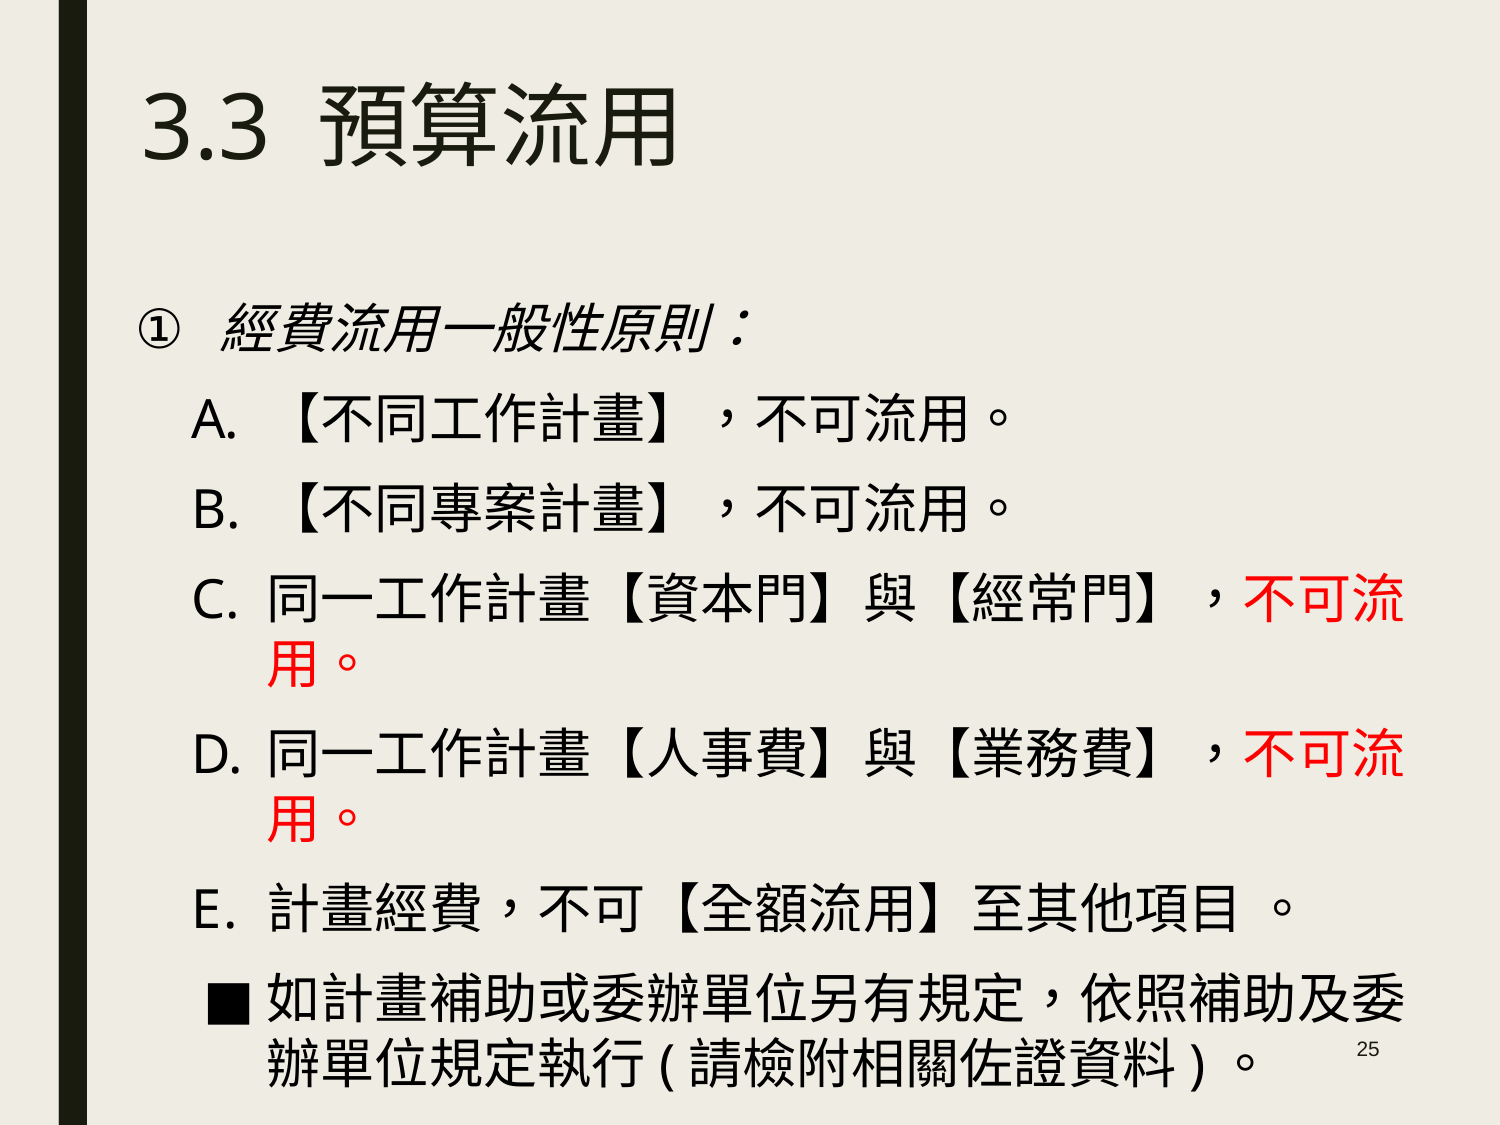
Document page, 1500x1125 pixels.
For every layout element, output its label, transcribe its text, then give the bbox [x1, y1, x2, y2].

slide_number 25 [1057, 1018, 1395, 1078]
list 經費流用一般性原則： 【不同工作計畫】，不可流用。 【不同專案計畫】，不可流用。 同一工作計畫【資本門】與【經常門】，不可流用。 同一工作計畫【人事費】與【業務費】，不可流用。 計畫經費，不可【全額流用】至其他項目 。 如計畫補助或委辦單位另有規定，依照補助及委辦單位規定執行(請檢附相關佐證資料)。 [26, 287, 1474, 1001]
title 3.3 預算流用 [103, 73, 1397, 287]
